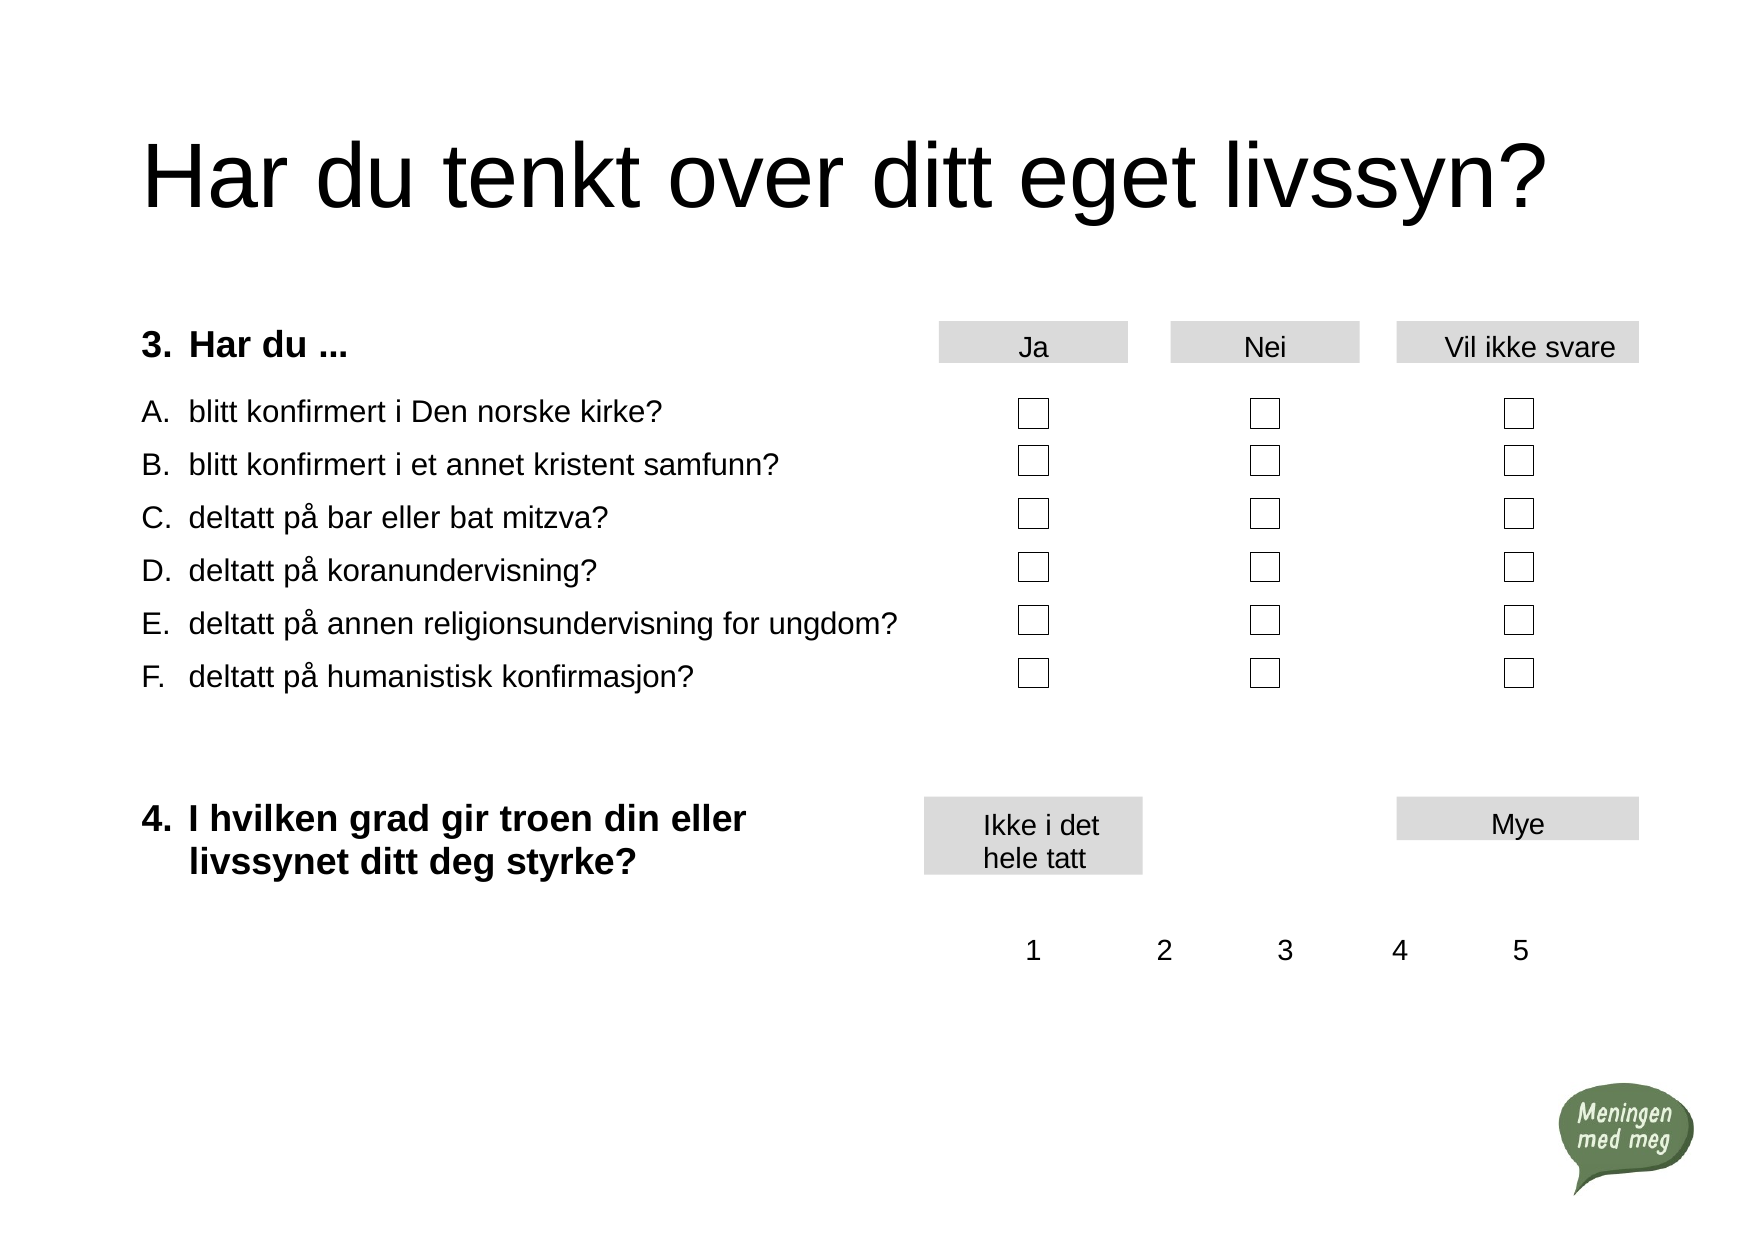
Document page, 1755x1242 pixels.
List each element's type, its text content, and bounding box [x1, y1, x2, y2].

text_box [1504, 605, 1534, 635]
text_box Ikke i det hele tatt [924, 796, 1143, 875]
text_box [1249, 658, 1280, 688]
text_box [1504, 551, 1534, 582]
text_box [1504, 445, 1534, 476]
text_box [1018, 398, 1049, 429]
picture [1558, 1081, 1694, 1197]
text_box 1 [1023, 928, 1044, 966]
text_box 4 5 [1390, 928, 1530, 966]
text_box Ja [938, 321, 1128, 363]
text_box [1249, 605, 1280, 635]
text_box [1249, 398, 1280, 429]
text_box [1249, 498, 1280, 529]
text_box 3 [1275, 928, 1296, 966]
text_box [1018, 551, 1049, 582]
text_box Vil ikke svare [1396, 321, 1639, 363]
text_box Mye [1396, 796, 1639, 841]
text_box [1018, 658, 1049, 688]
text_box 4. I hvilken grad gir troen din eller livssynet ditt deg styrke? [139, 790, 750, 883]
text_box [1018, 605, 1049, 635]
text_box [1504, 498, 1534, 529]
list Har du ... blitt konfirmert i Den norske kirke? blitt konfirmert i et annet kristent samfunn? deltatt på bar eller bat mitzva? deltatt på koranundervisning? deltatt på annen religionsundervisning for ungdom? deltatt på humanistisk konfirmasjon? [139, 317, 902, 1026]
text_box [1504, 398, 1534, 429]
text_box Nei [1170, 321, 1360, 363]
text_box [1249, 551, 1280, 582]
text_box [1018, 445, 1049, 476]
title Har du tenkt over ditt eget livssyn? [139, 113, 1551, 324]
text_box [1018, 498, 1049, 529]
text_box [1504, 658, 1534, 688]
text_box [1249, 445, 1280, 476]
text_box 2 [1154, 928, 1176, 966]
